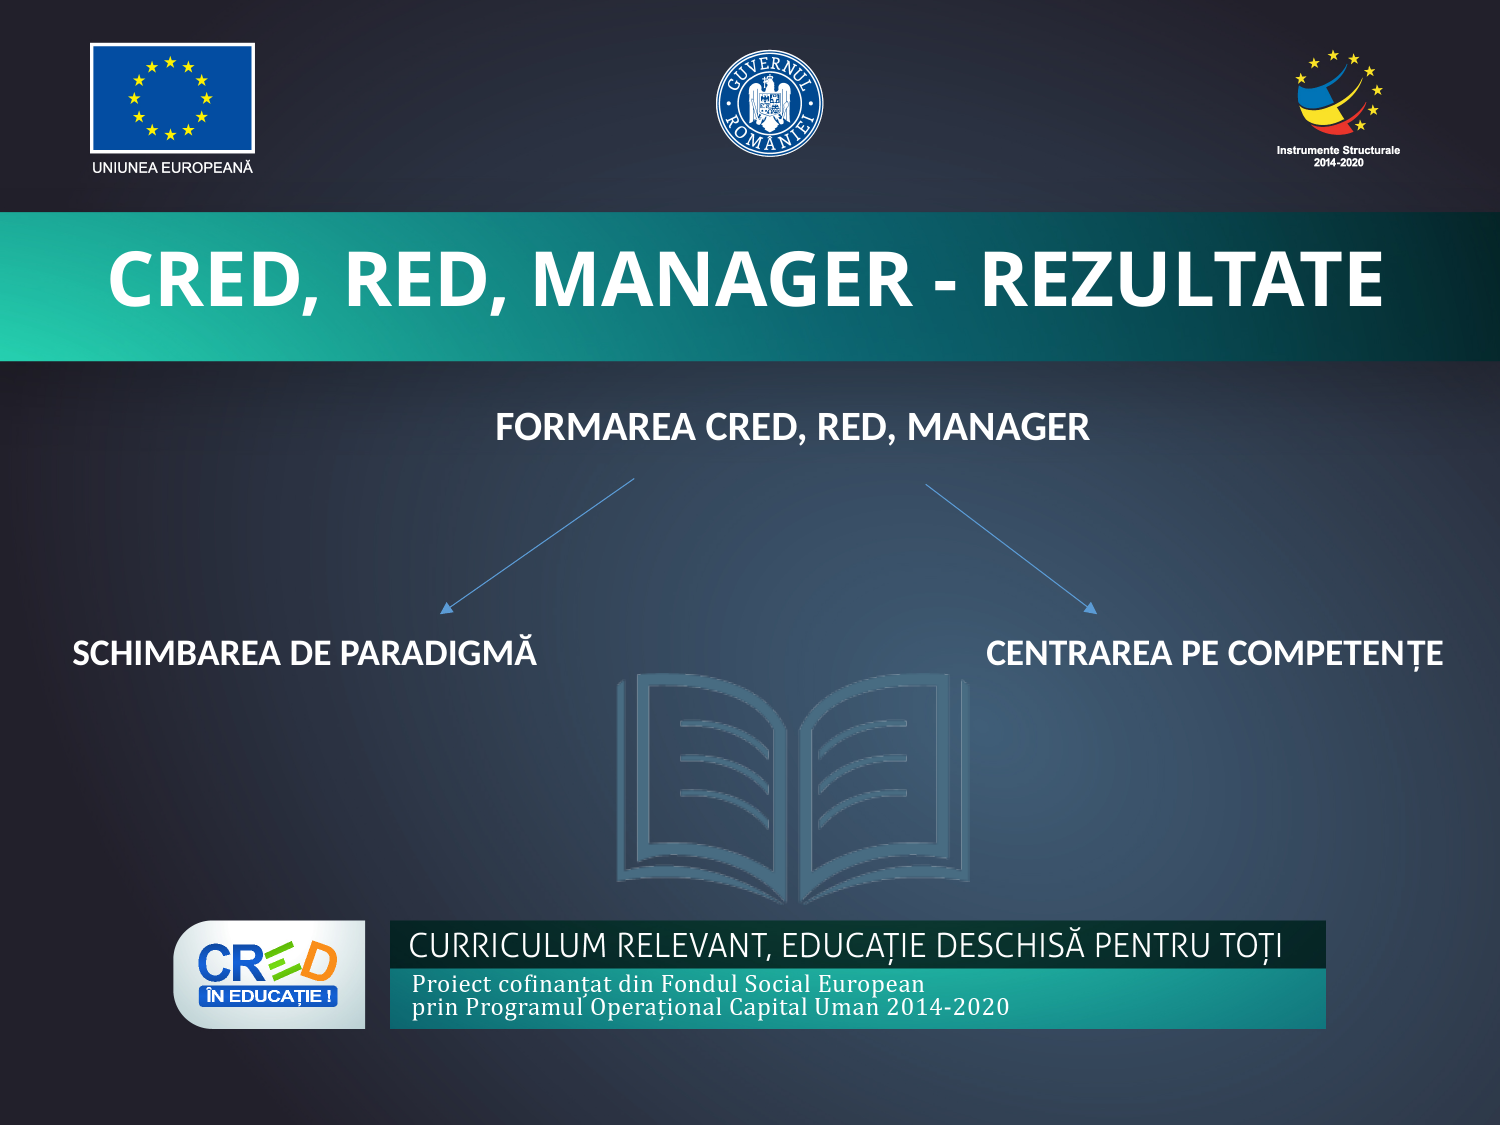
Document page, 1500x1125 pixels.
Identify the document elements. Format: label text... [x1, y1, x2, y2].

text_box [439, 478, 635, 615]
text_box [925, 484, 1098, 615]
title CRED, RED, MANAGER - REZULTATE [90, 223, 1403, 341]
picture [0, 0, 1500, 1125]
picture [616, 673, 971, 905]
text_box FORMAREA CRED, RED, MANAGER SCHIMBAREA DE PARADIGMĂ CENTRAREA PE COMPETENŢE [57, 391, 1500, 956]
